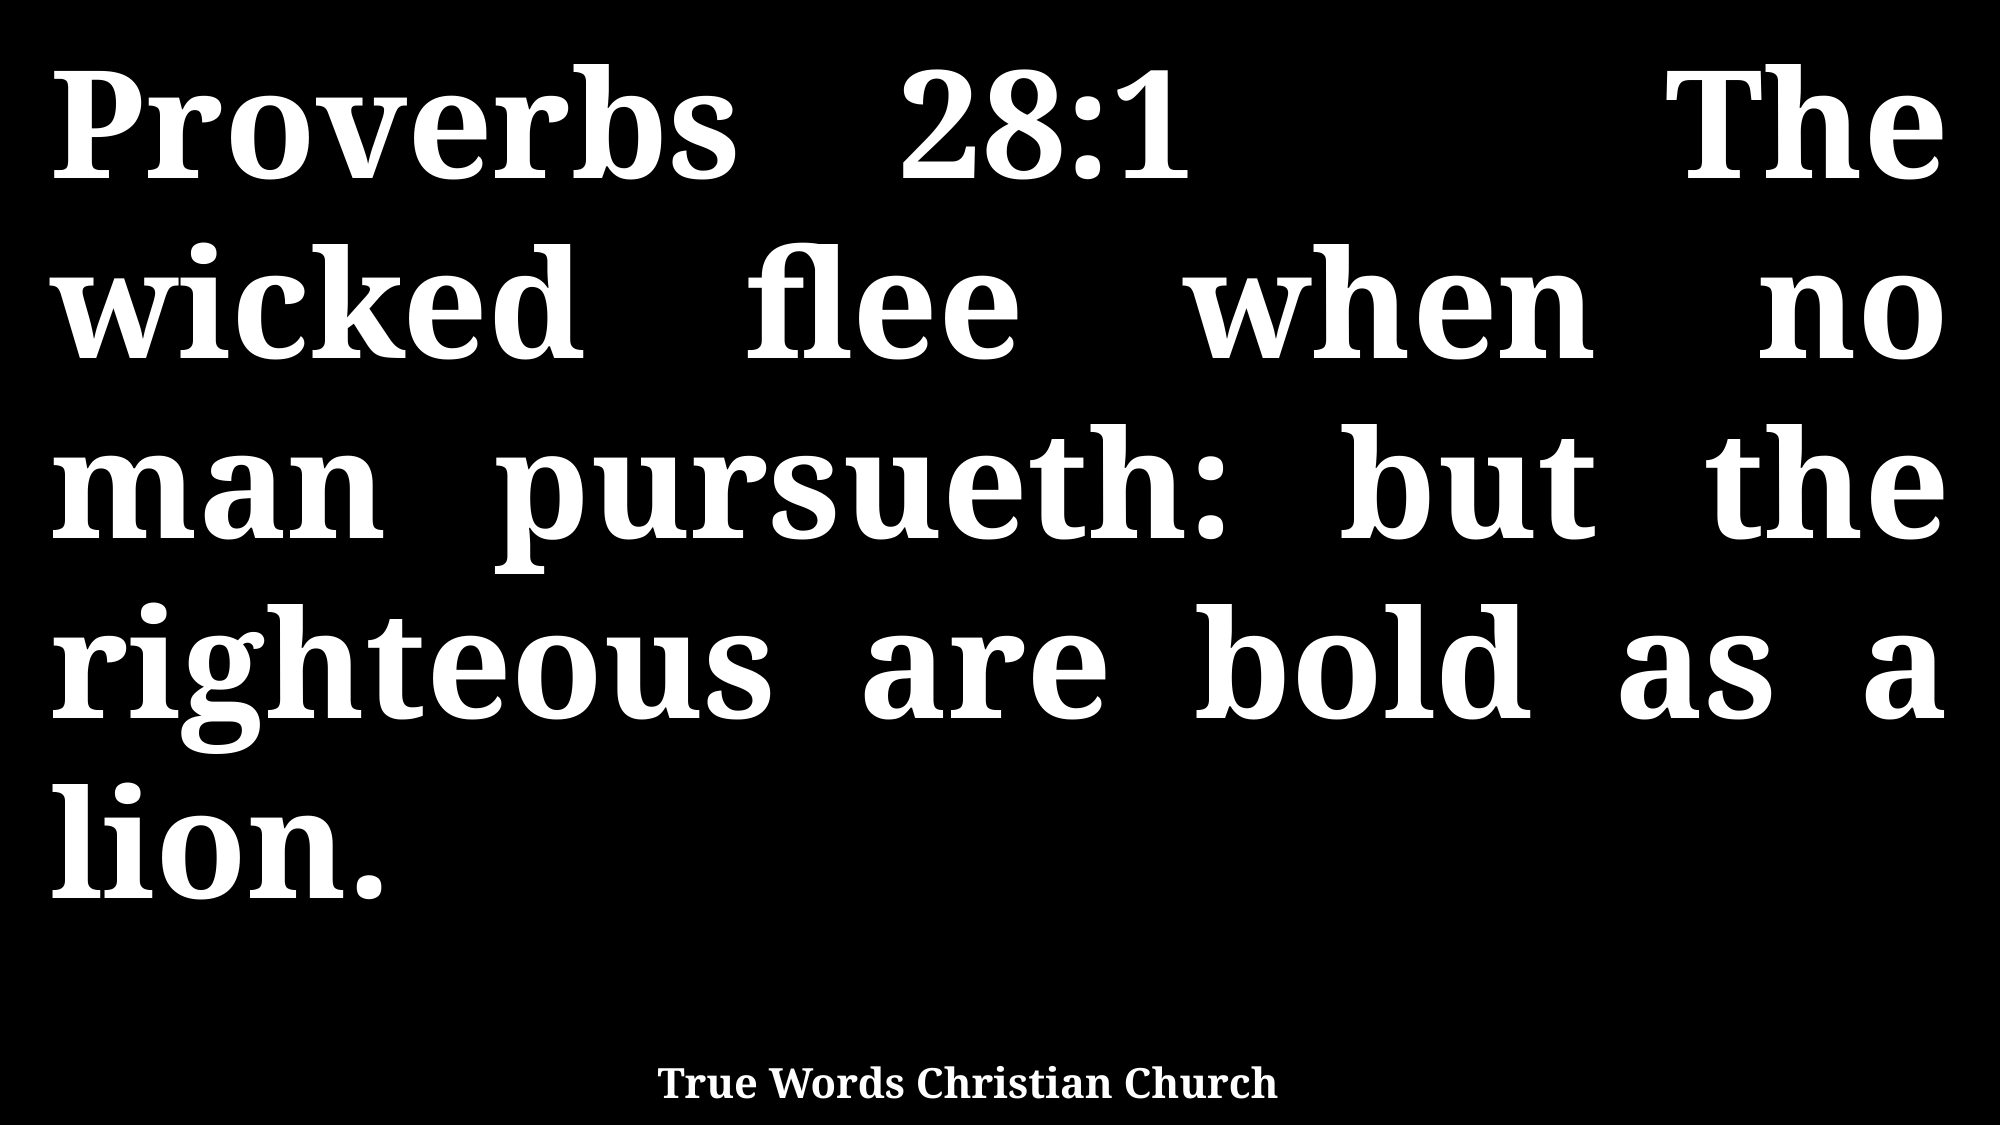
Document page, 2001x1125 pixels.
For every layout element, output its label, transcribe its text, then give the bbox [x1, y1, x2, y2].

text_box True Words Christian Church [642, 1049, 1294, 1114]
text_box Proverbs 28:1 The wicked flee when no man pursueth: but the righteous are bold as a lion. [35, 21, 1965, 936]
